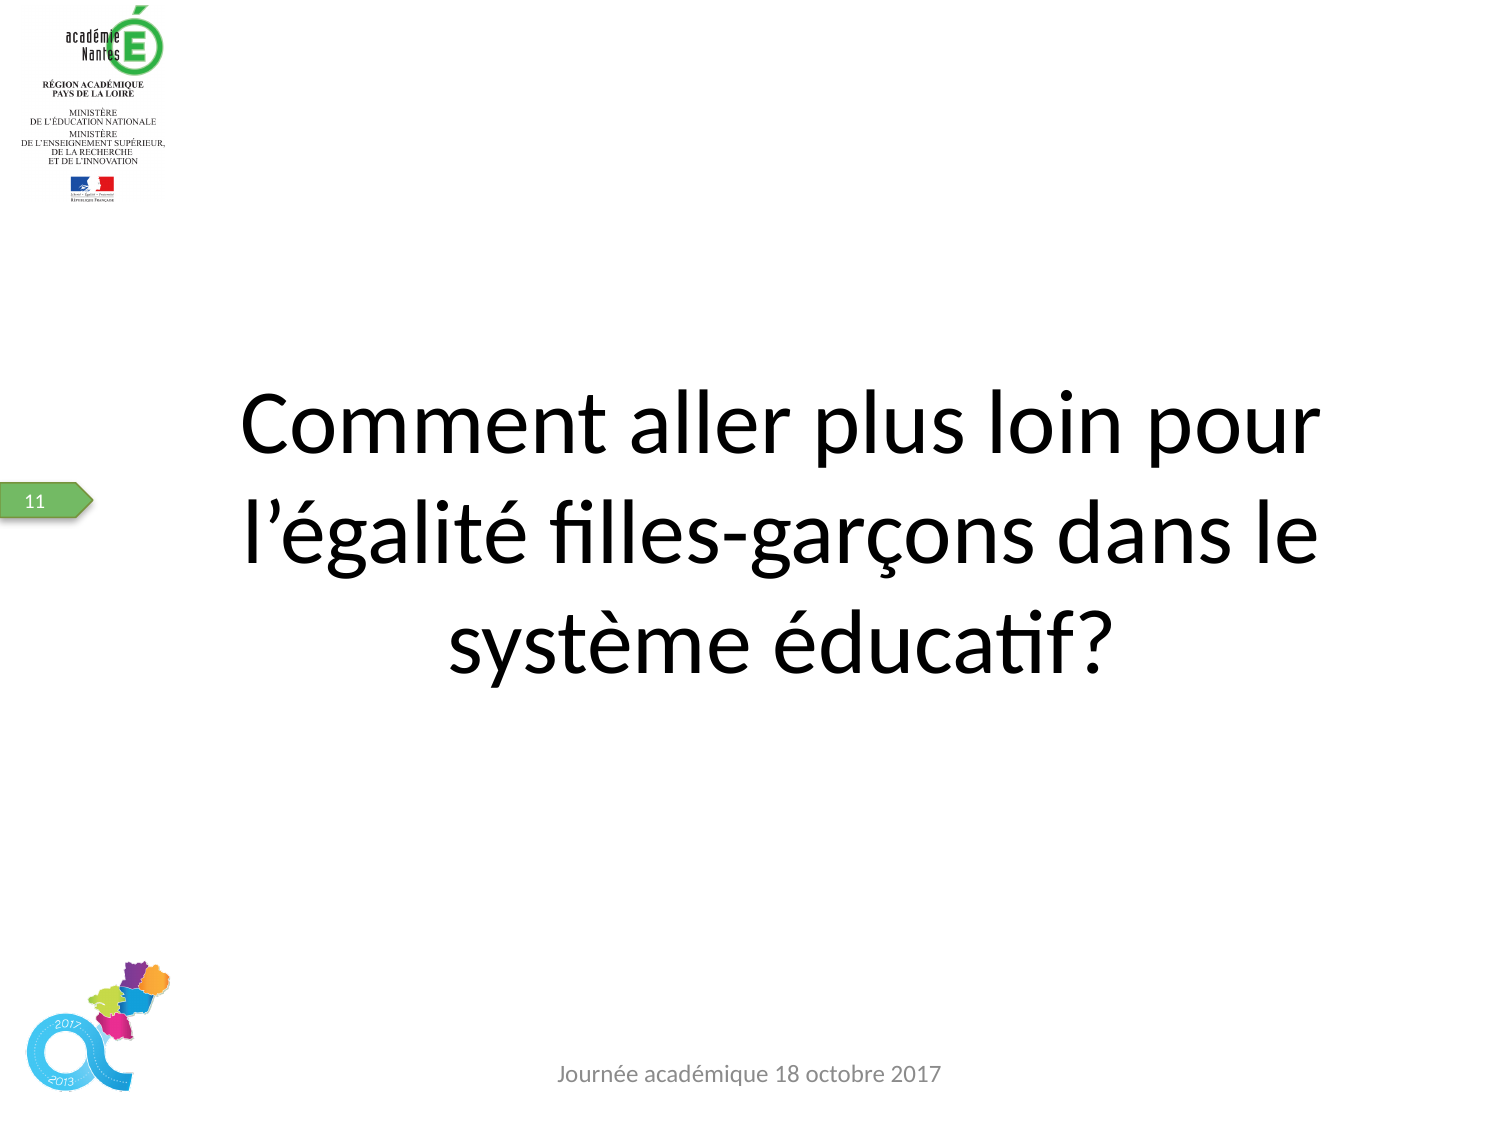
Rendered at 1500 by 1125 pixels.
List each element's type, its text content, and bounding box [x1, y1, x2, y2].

footer Journée académique 18 octobre 2017 [512, 1042, 988, 1103]
picture [21, 5, 165, 202]
title Comment aller plus loin pour l’égalité filles-garçons dans le système éducatif? [107, 433, 1458, 622]
